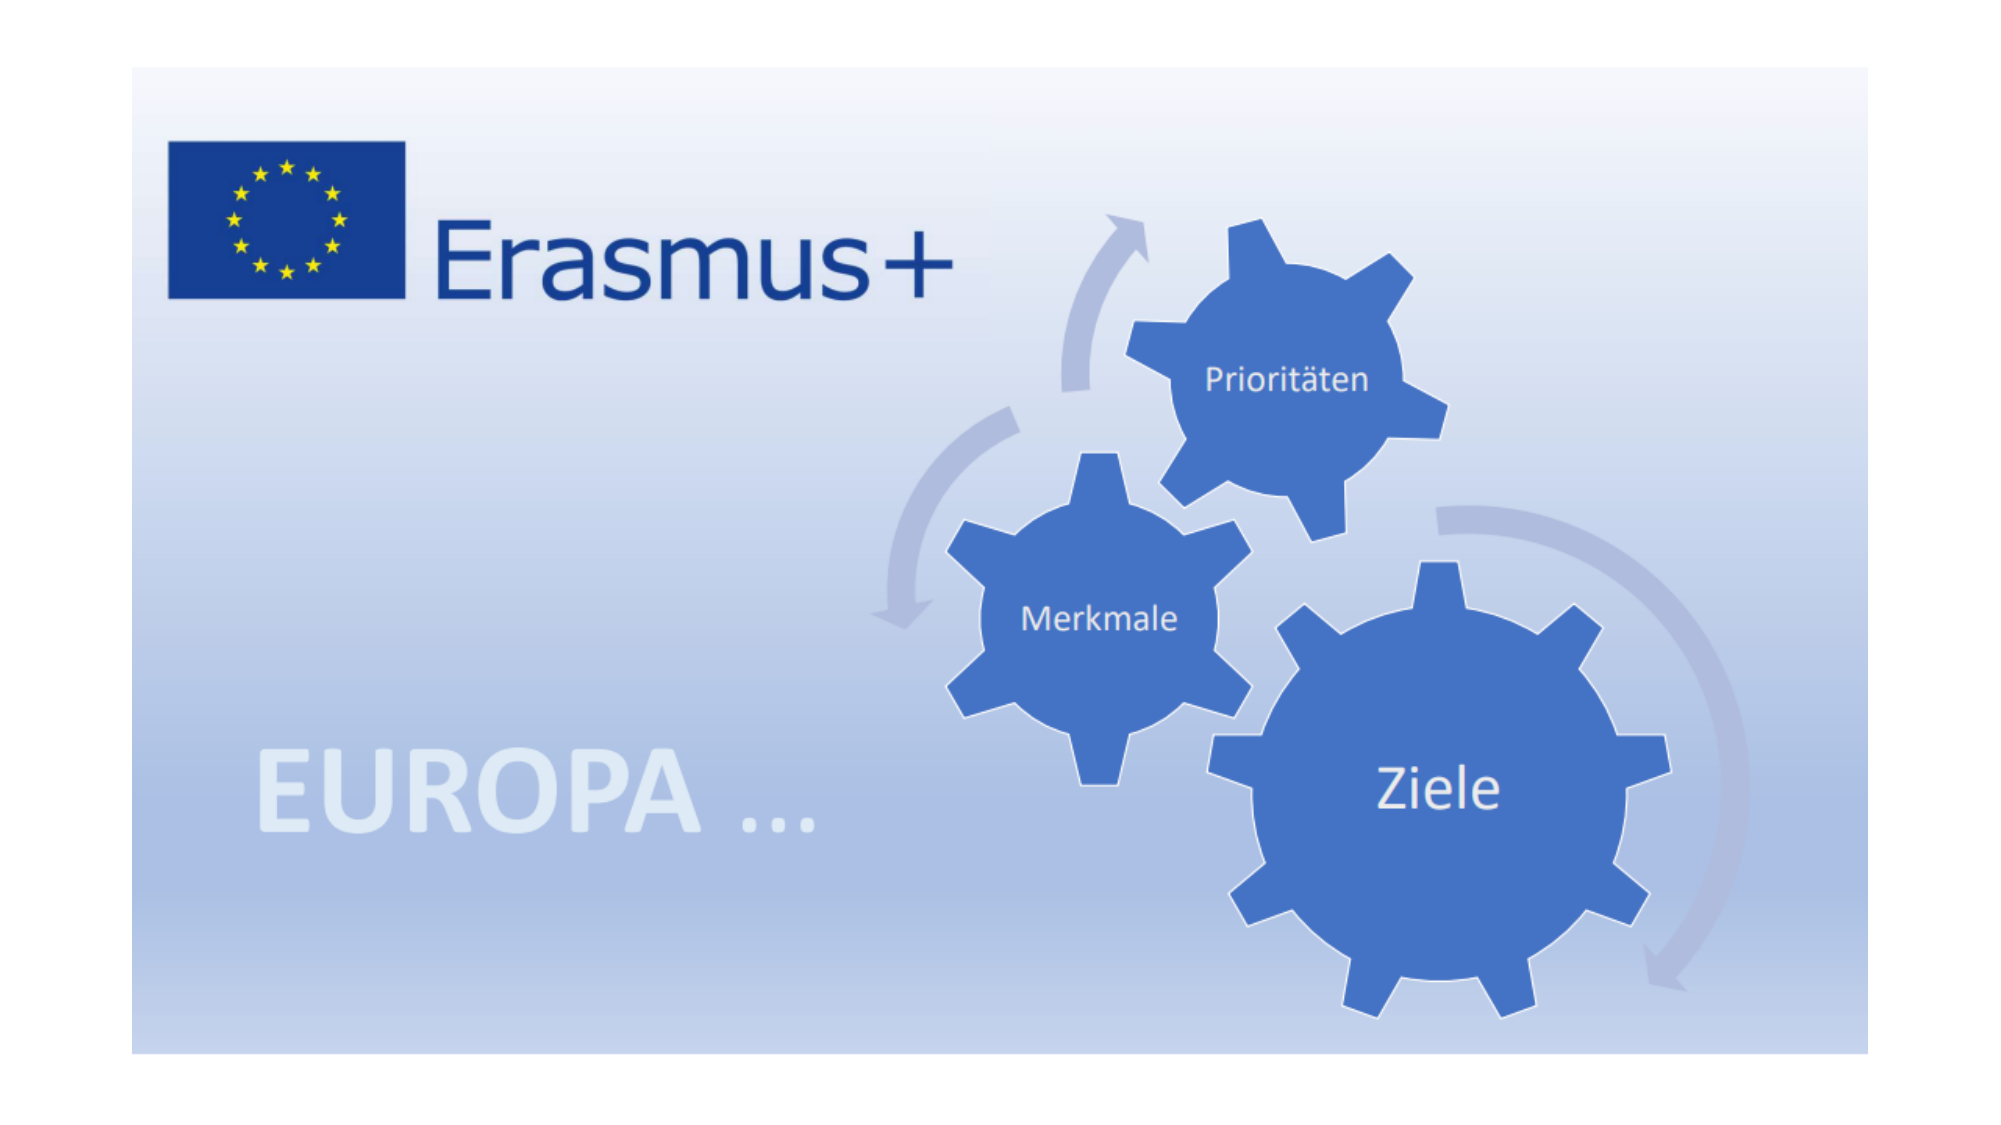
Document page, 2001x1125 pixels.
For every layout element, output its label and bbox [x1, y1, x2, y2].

picture [132, 55, 1868, 1070]
